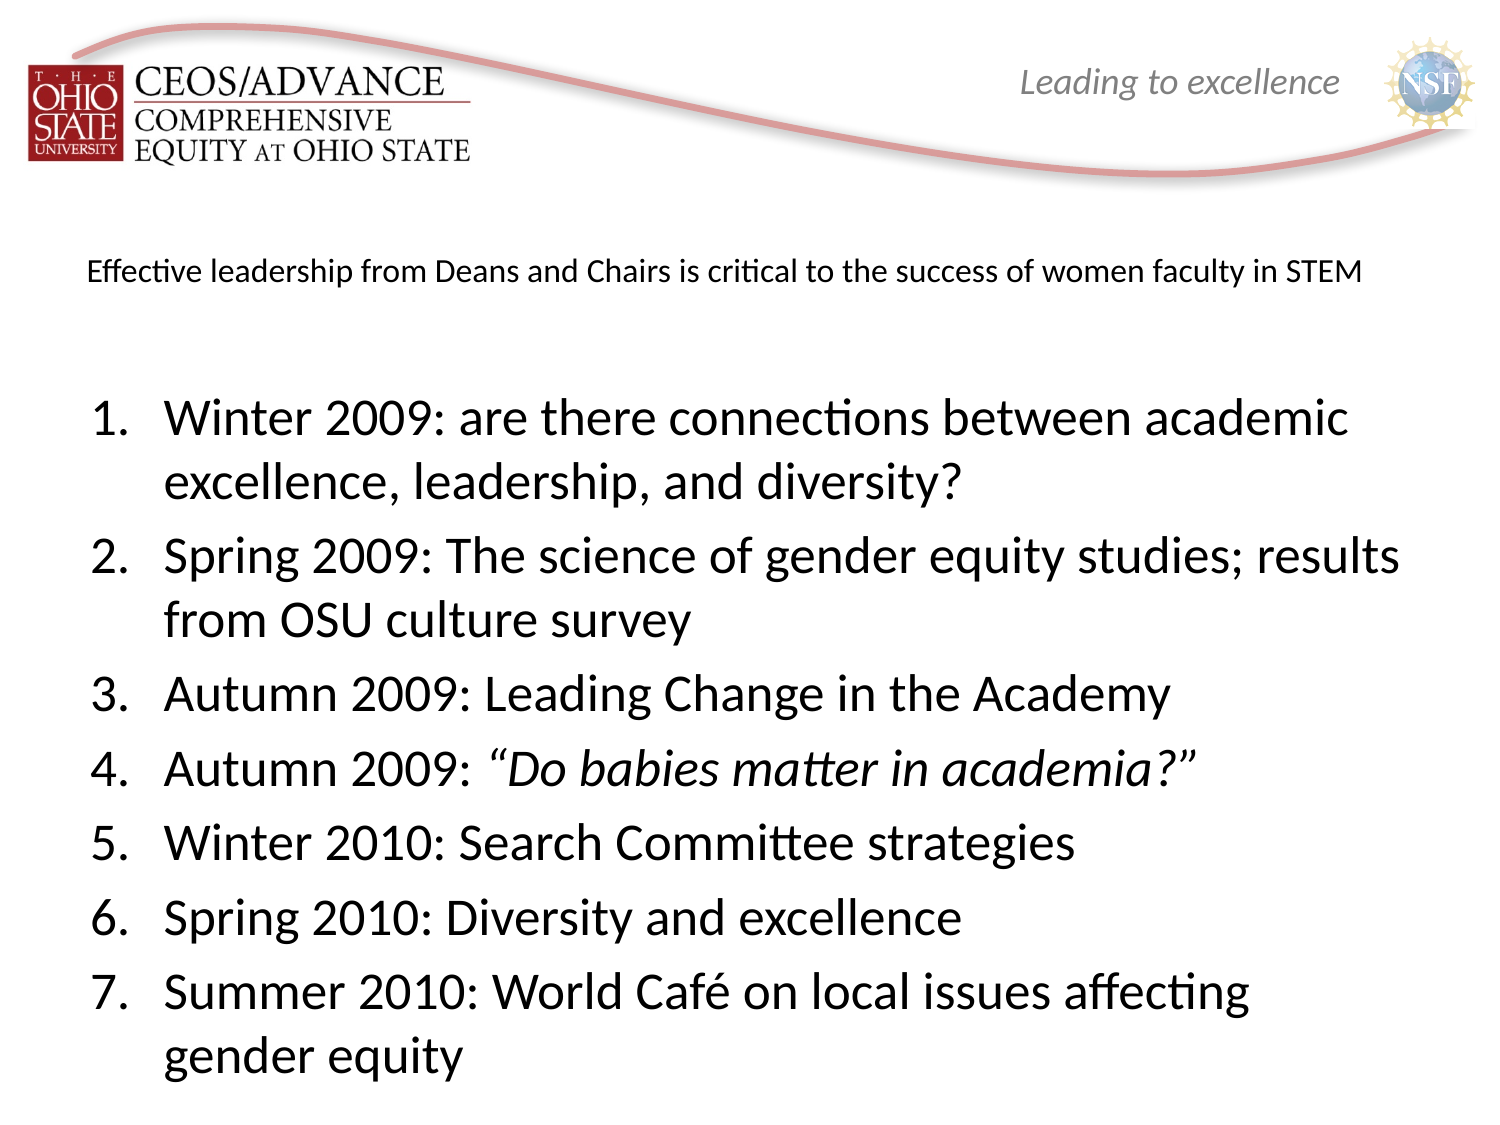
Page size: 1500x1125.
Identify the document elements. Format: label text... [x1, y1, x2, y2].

list Winter 2009: are there connections between academic excellence, leadership, and diversity? Spring 2009: The science of gender equity studies; results from OSU culture survey Autumn 2009: Leading Change in the Academy Autumn 2009: “Do babies matter in academia?” Winter 2010: Search Committee strategies Spring 2010: Diversity and excellence Summer 2010: World Café on local issues affecting gender equity [75, 375, 1425, 1093]
title Effective leadership from Deans and Chairs is critical to the success of women faculty in STEM [50, 224, 1400, 313]
picture [12, 49, 491, 175]
picture [442, 49, 491, 59]
